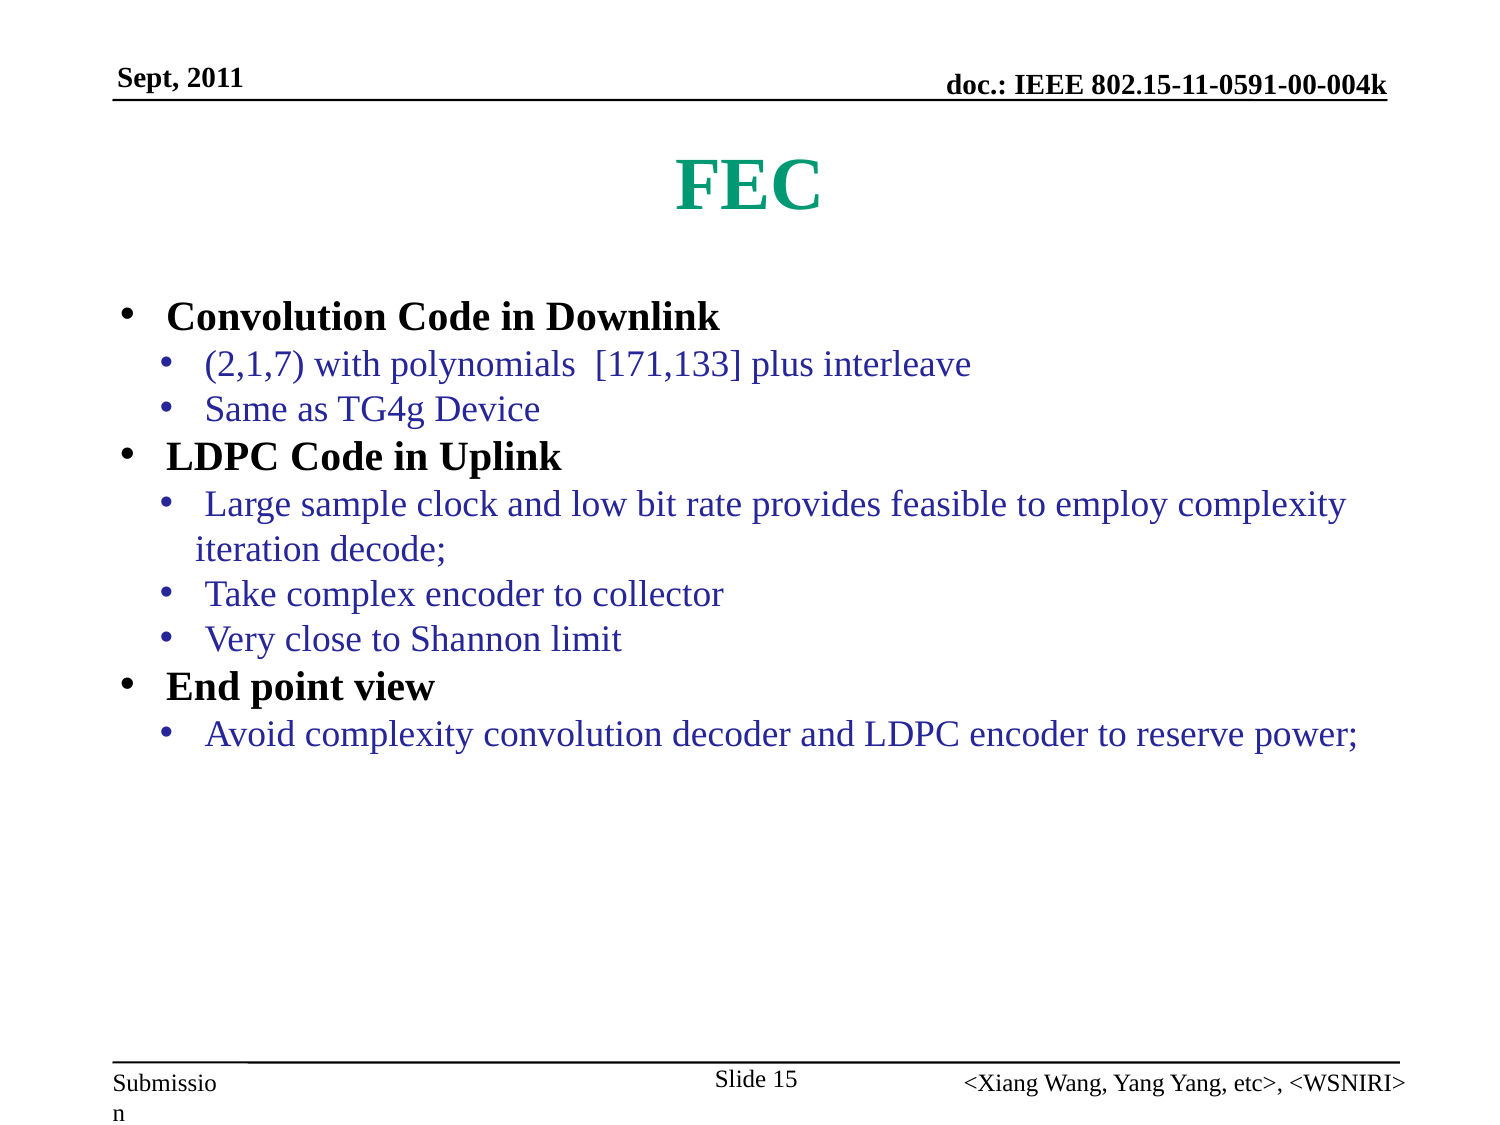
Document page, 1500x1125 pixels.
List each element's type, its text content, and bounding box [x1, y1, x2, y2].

slide_number Slide 15 [712, 1061, 800, 1093]
text_box Convolution Code in Downlink (2,1,7) with polynomials [171,133] plus interleave Same as TG4g Device LDPC Code in Uplink Large sample clock and low bit rate provides feasible to employ complexity iteration decode; Take complex encoder to collector Very close to Shannon limit End point view Avoid complexity convolution decoder and LDPC encoder to reserve power; [105, 281, 1383, 761]
title FEC [112, 112, 1388, 247]
